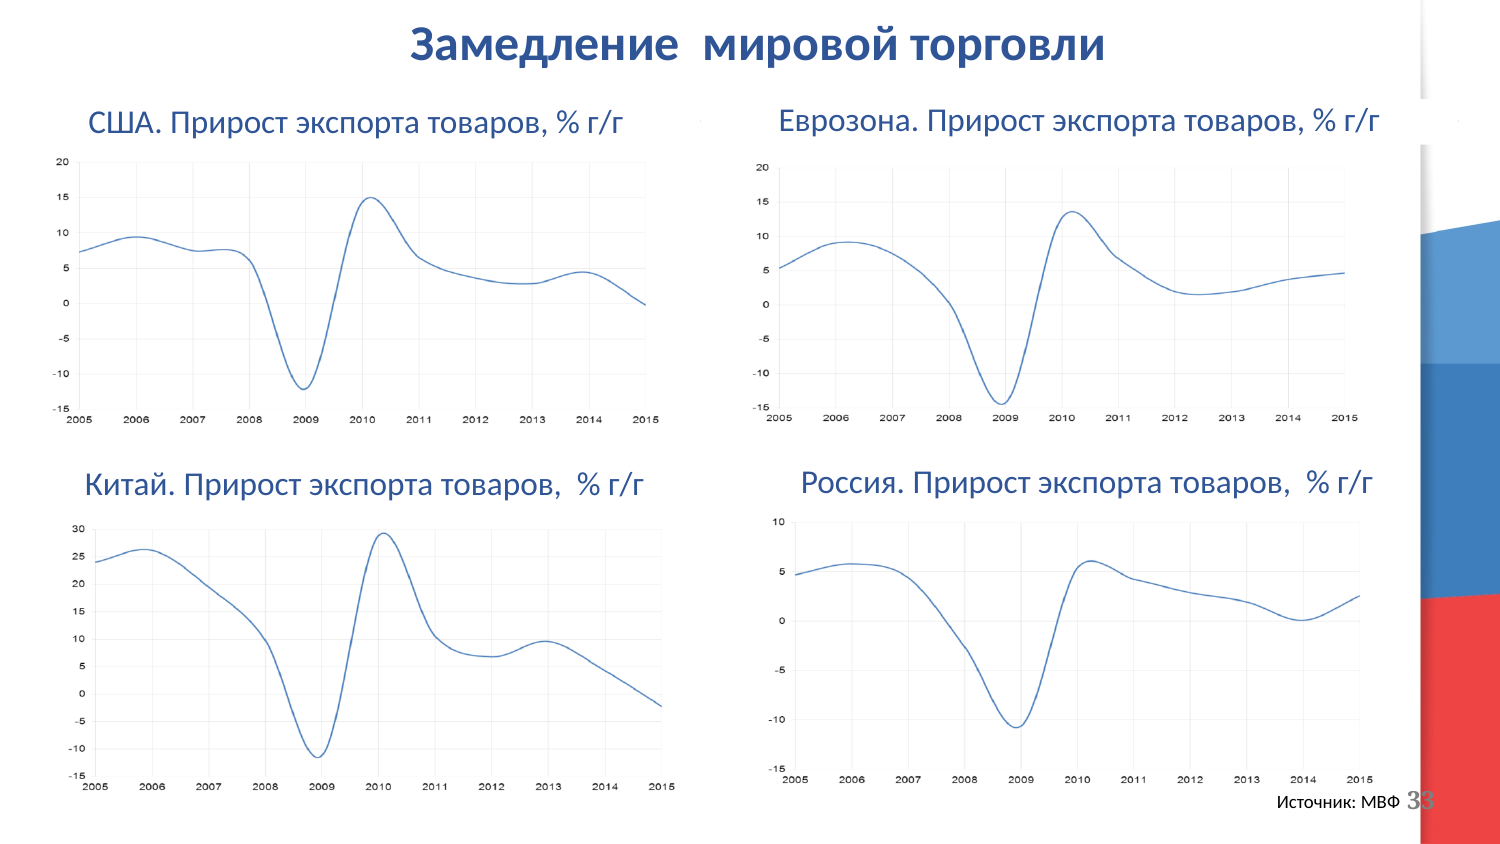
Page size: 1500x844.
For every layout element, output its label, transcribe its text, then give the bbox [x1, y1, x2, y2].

text_box Еврозона. Прирост экспорта товаров, % г/г [700, 99, 1459, 145]
text_box Замедление мировой торговли [21, 2, 1495, 78]
text_box Россия. Прирост экспорта товаров, % г/г [771, 460, 1411, 507]
text_box Китай. Прирост экспорта товаров, % г/г [67, 462, 670, 509]
text_box США. Прирост экспорта товаров, % г/г [12, 101, 701, 147]
text_box Источник: МВФ [1382, 784, 1412, 819]
picture [0, 0, 1500, 844]
